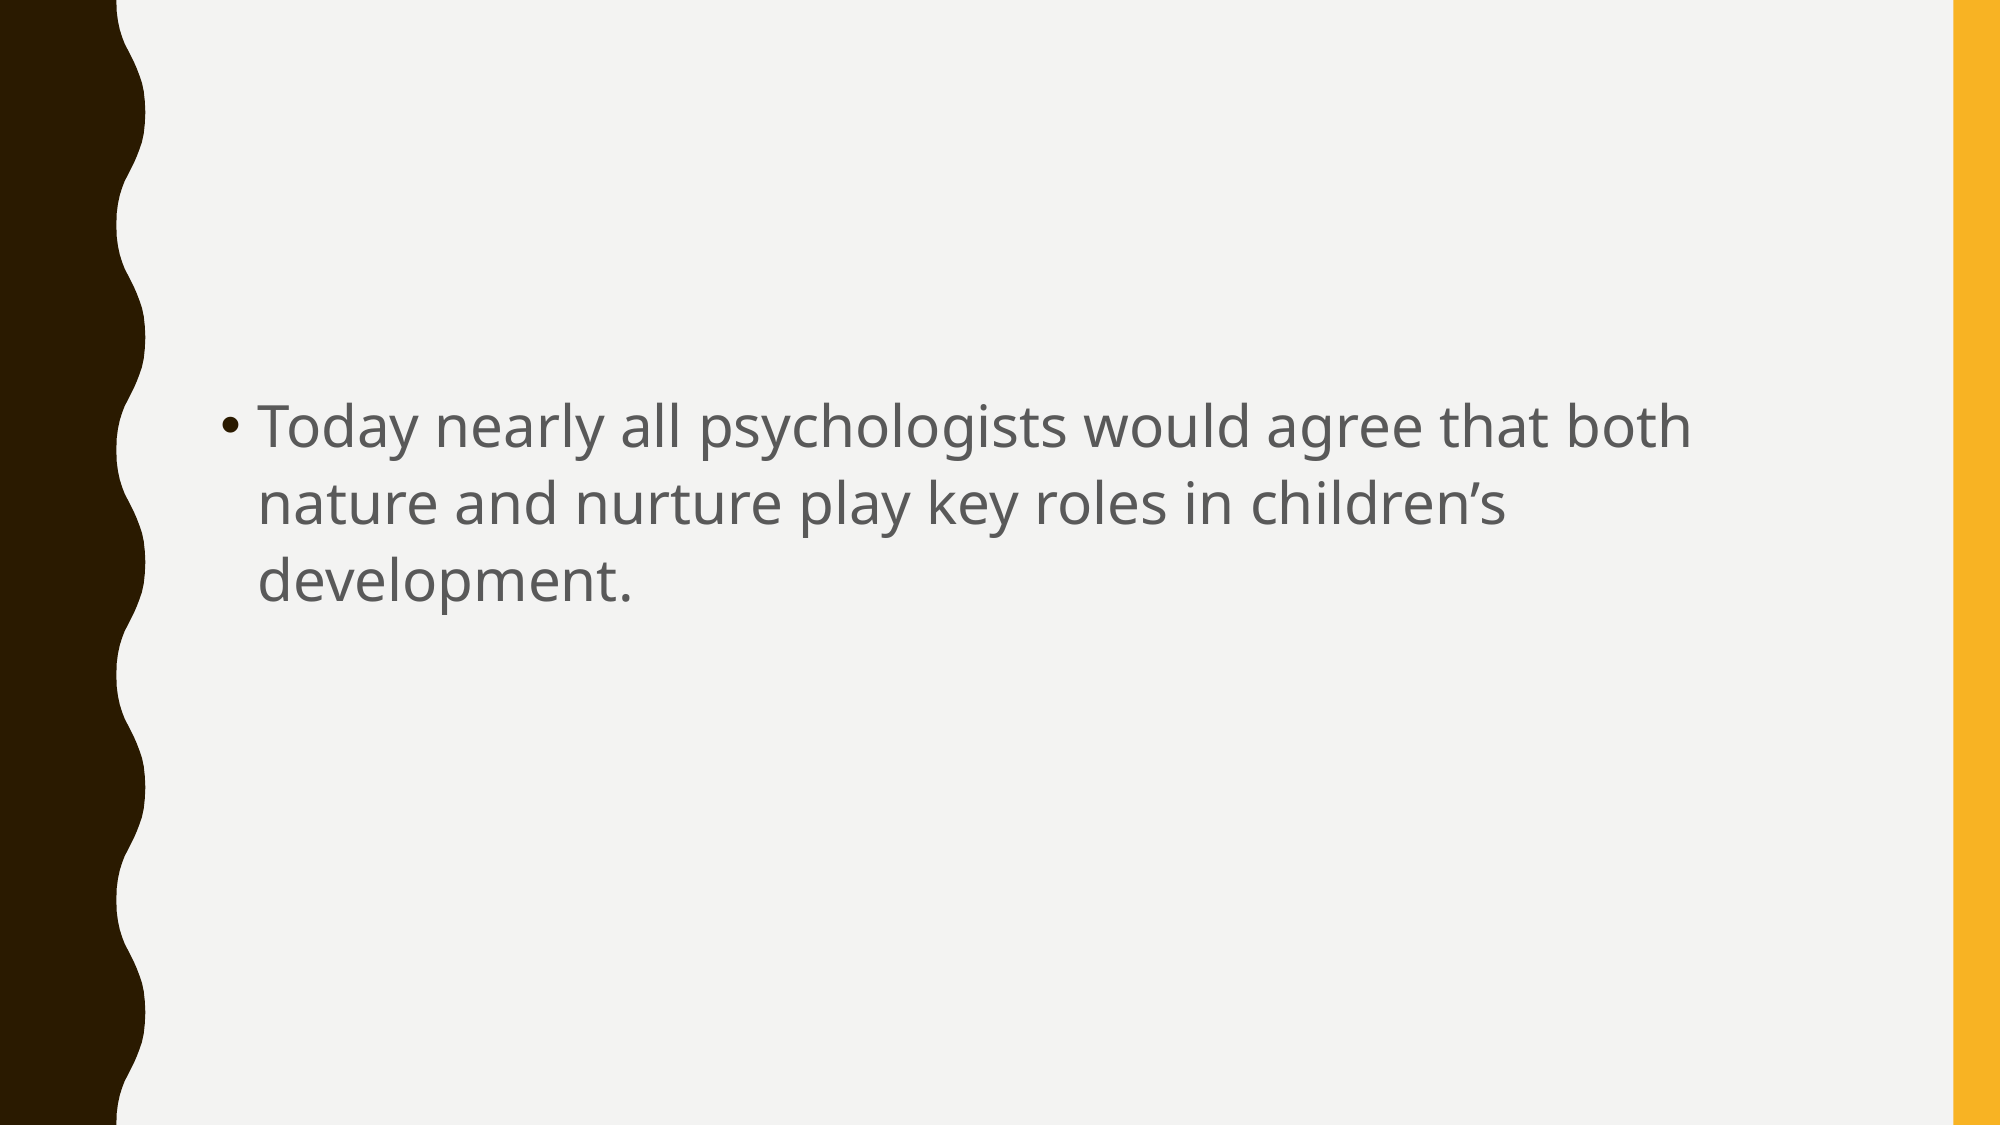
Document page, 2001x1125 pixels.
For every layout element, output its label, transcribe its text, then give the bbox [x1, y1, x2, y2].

list Today nearly all psychologists would agree that both nature and nurture play key roles in children’s development. [205, 375, 1875, 965]
